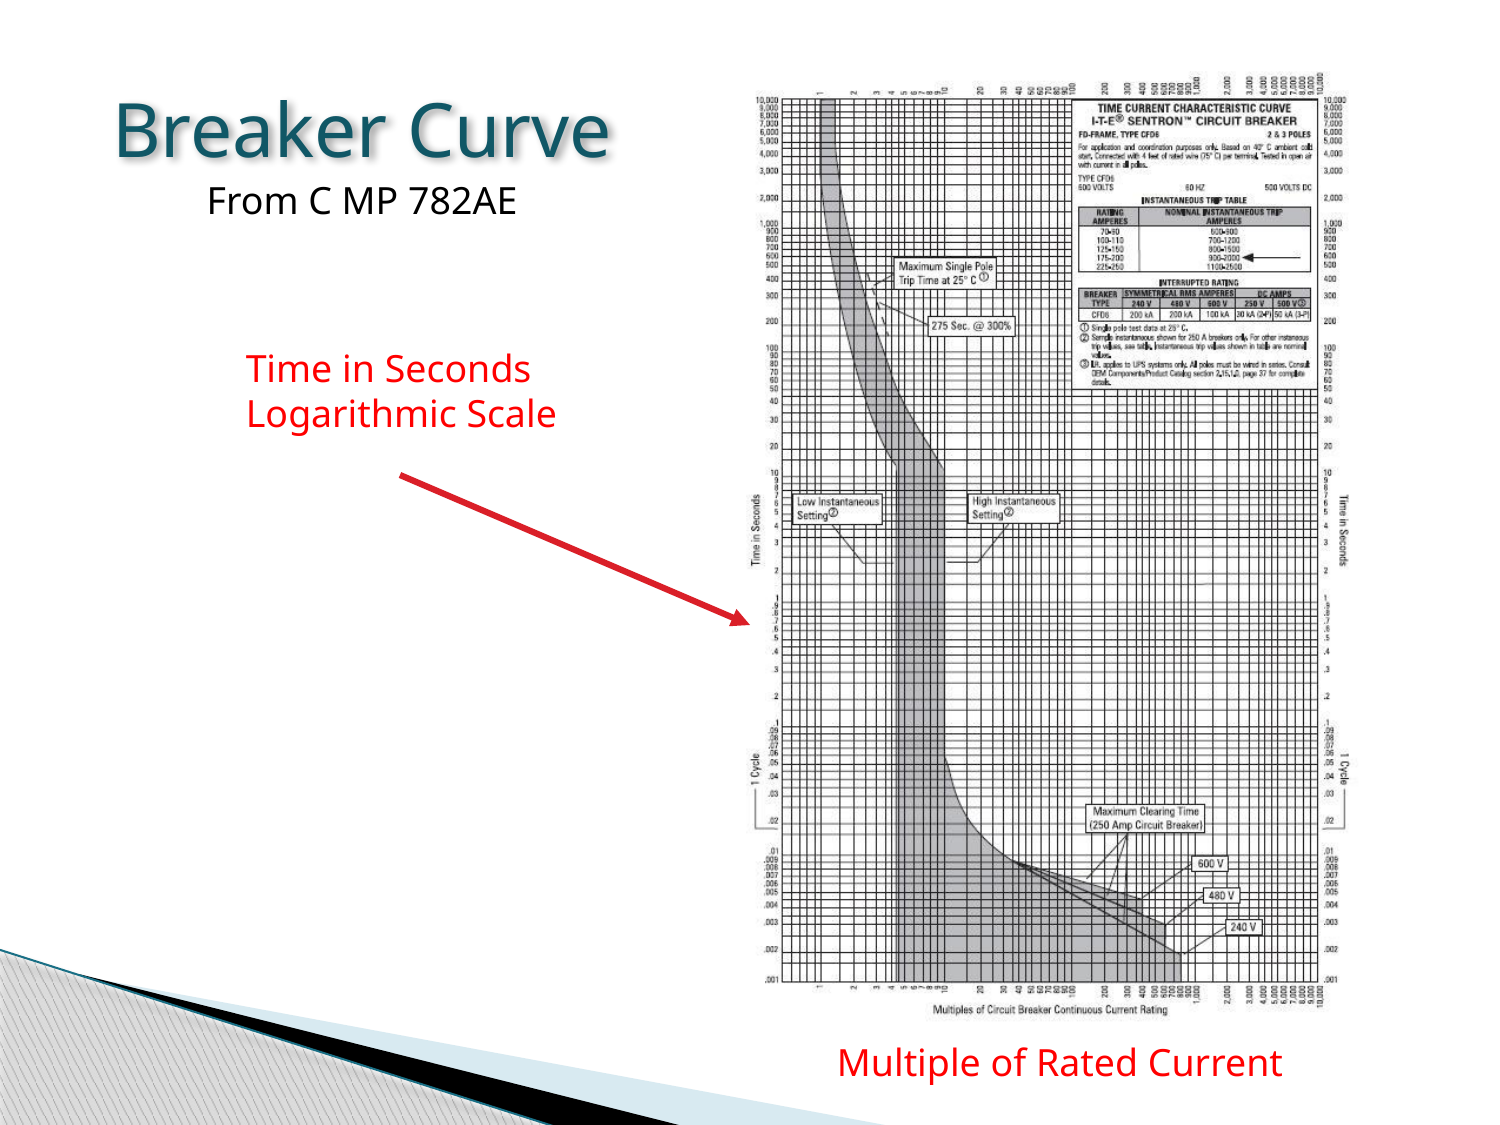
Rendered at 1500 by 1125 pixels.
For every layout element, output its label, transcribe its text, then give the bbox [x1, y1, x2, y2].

text_box Breaker Curve [97, 74, 628, 180]
picture [737, 62, 1363, 1032]
text_box Time in Seconds Logarithmic Scale [231, 337, 573, 443]
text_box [399, 474, 751, 626]
text_box From C MP 782AE [191, 169, 533, 230]
text_box Multiple of Rated Current [822, 1044, 1299, 1092]
